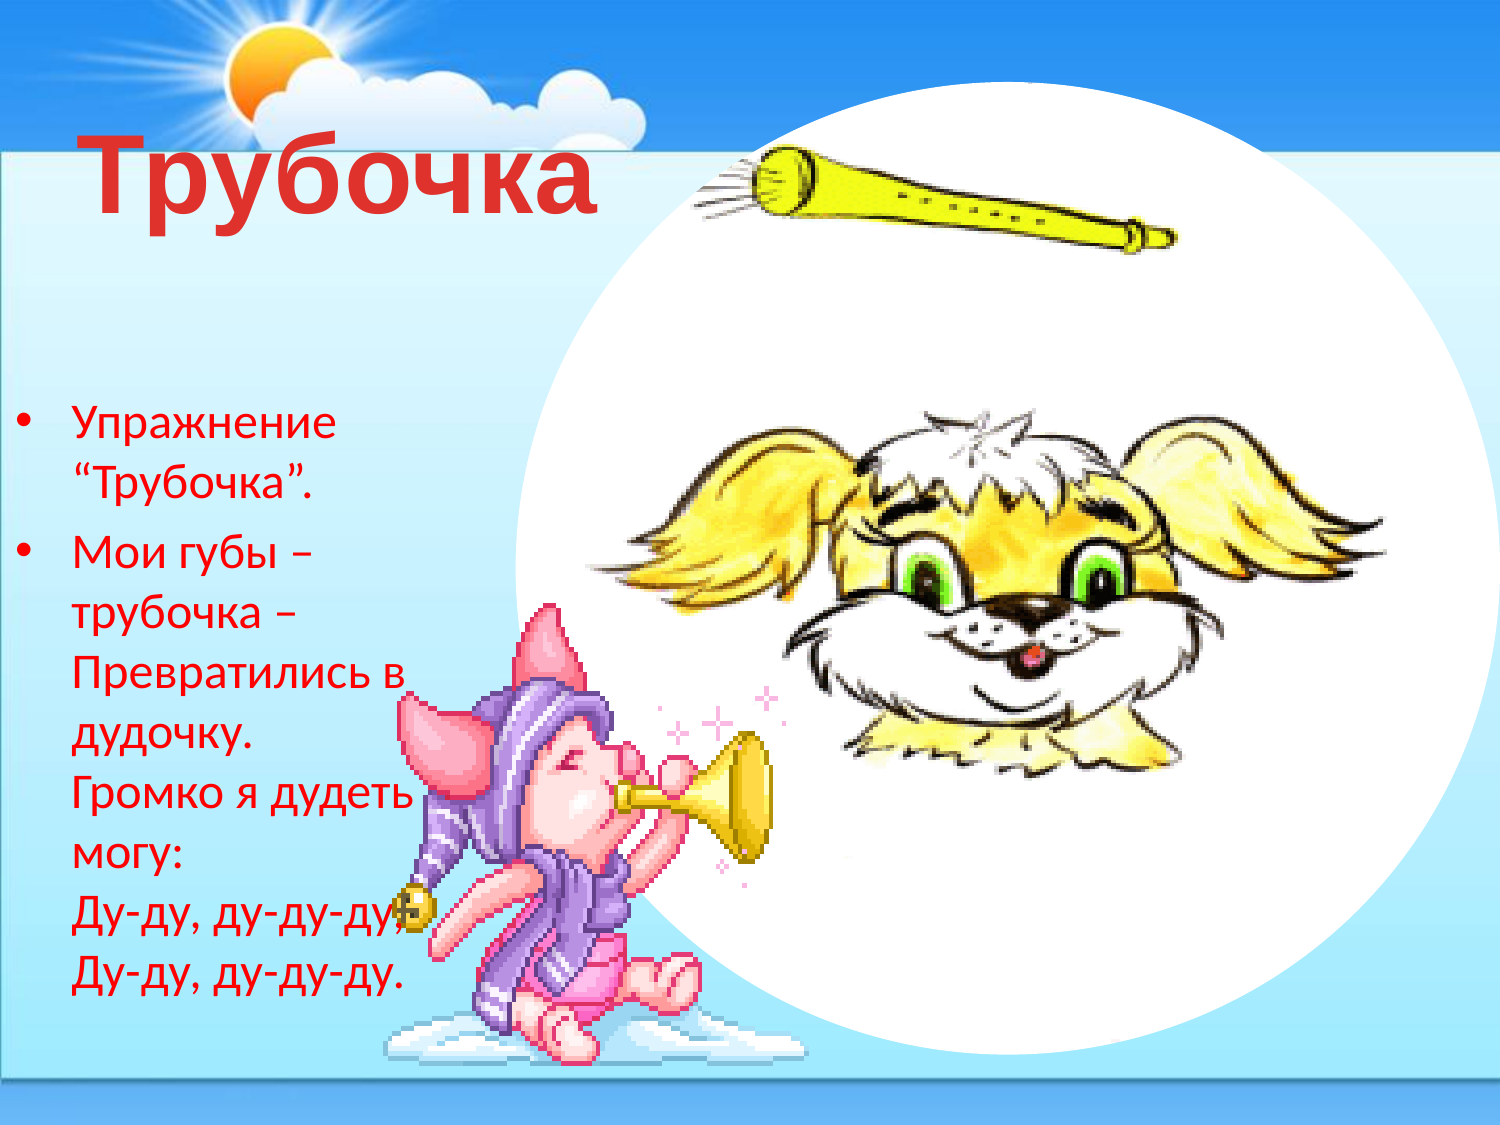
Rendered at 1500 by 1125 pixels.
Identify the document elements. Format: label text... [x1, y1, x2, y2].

text_box Трубочка [61, 93, 510, 244]
picture [0, 0, 1500, 1125]
list Упражнение “Трубочка”. Мои губы – трубочка – Превратились в дудочку. Громко я дудеть могу: Ду-ду, ду-ду-ду, Ду-ду, ду-ду-ду. [0, 351, 493, 1006]
